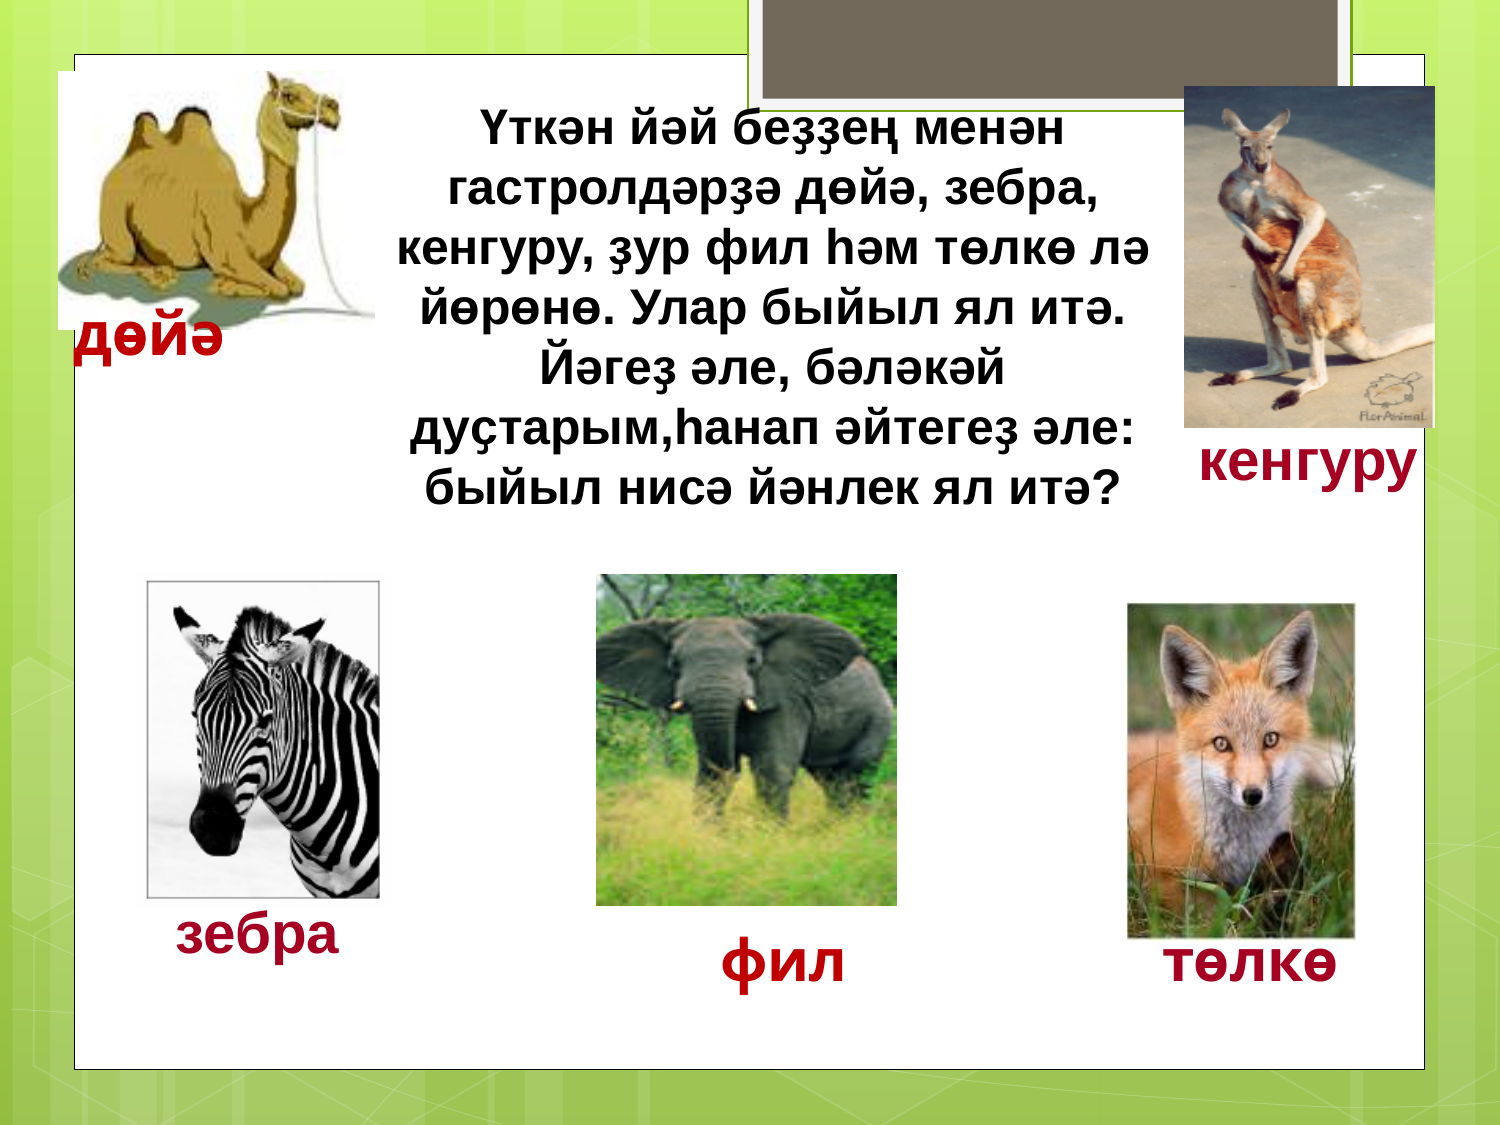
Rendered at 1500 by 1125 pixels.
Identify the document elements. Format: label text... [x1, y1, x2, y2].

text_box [1183, 85, 1435, 500]
picture [58, 71, 376, 330]
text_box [1126, 601, 1358, 1003]
text_box Үткән йәй беҙҙең менән гастролдәрҙә дөйә, зебра, кенгуру, ҙур фил һәм төлкө лә йөрөнө. Улар быйыл ял итә. Йәгеҙ әле, бәләкәй дуҫтарым,һанап әйтегеҙ әле: быйыл нисә йәнлек ял итә? [363, 86, 1184, 523]
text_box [135, 570, 391, 973]
text_box фил [705, 915, 993, 1001]
picture [596, 574, 897, 906]
text_box дөйә [58, 288, 430, 374]
